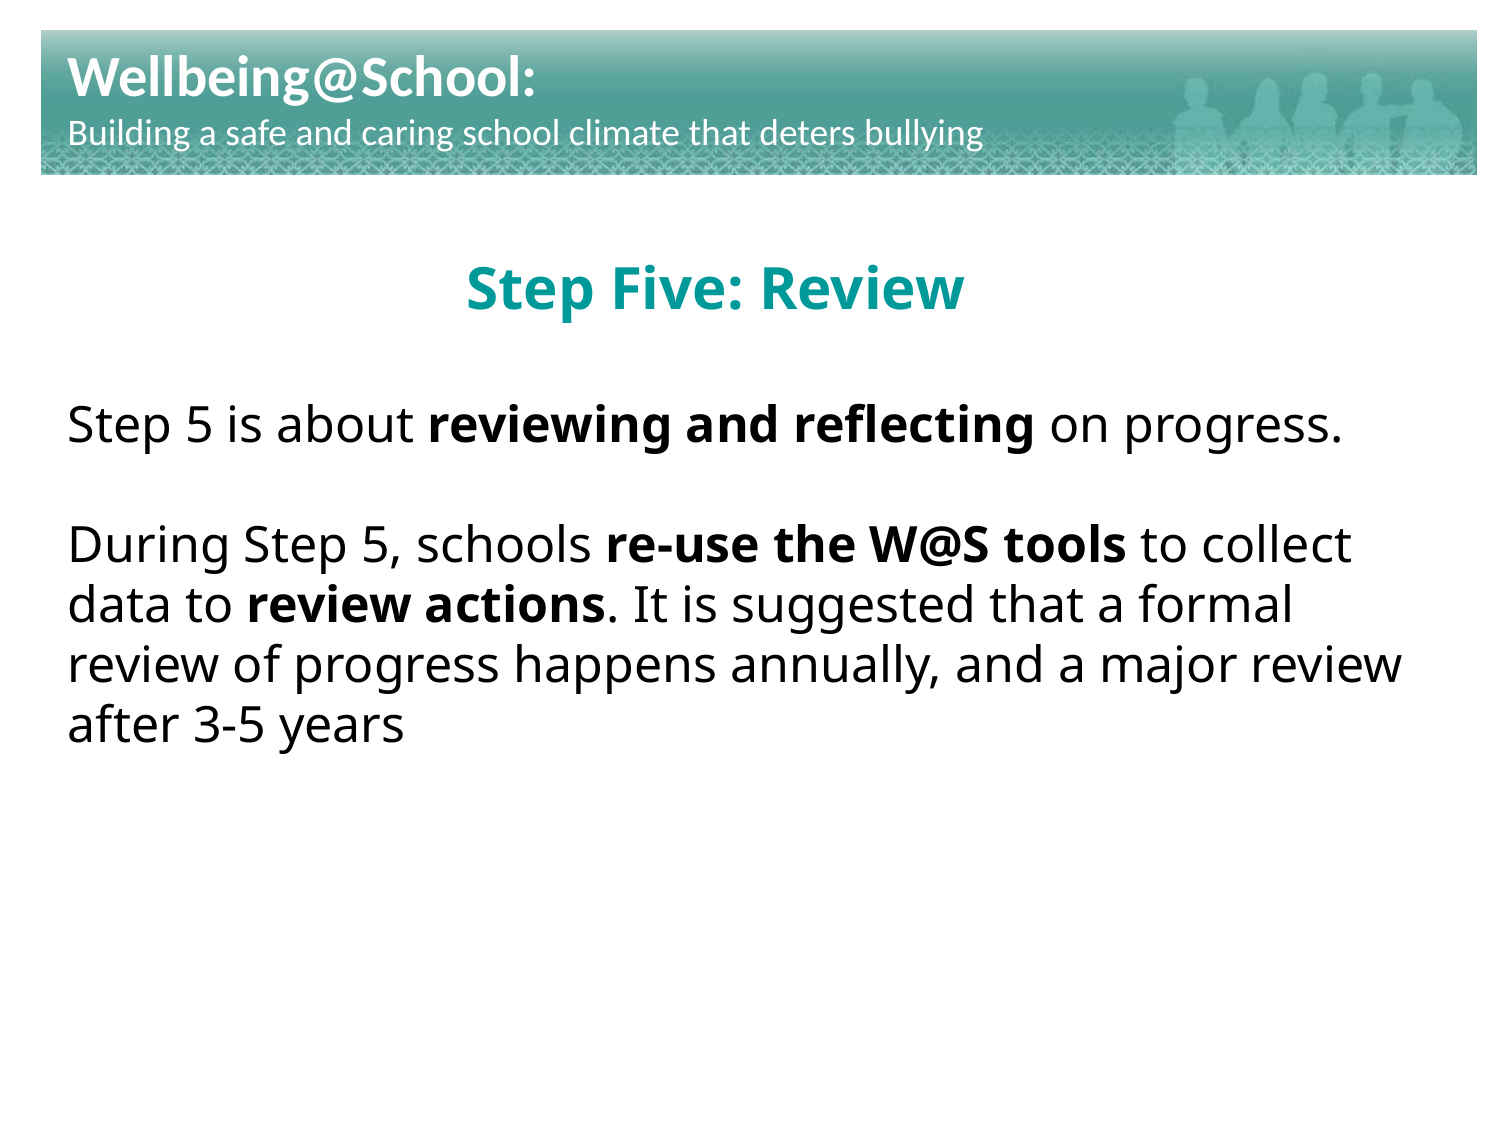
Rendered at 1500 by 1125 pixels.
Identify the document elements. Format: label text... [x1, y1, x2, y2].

text_box Step 5 is about reviewing and reflecting on progress. During Step 5, schools re-use the W@S tools to collect data to review actions. It is suggested that a formal review of progress happens annually, and a major review after 3-5 years [53, 385, 1436, 760]
picture [41, 30, 1477, 175]
text_box Step Five: Review [451, 243, 981, 329]
